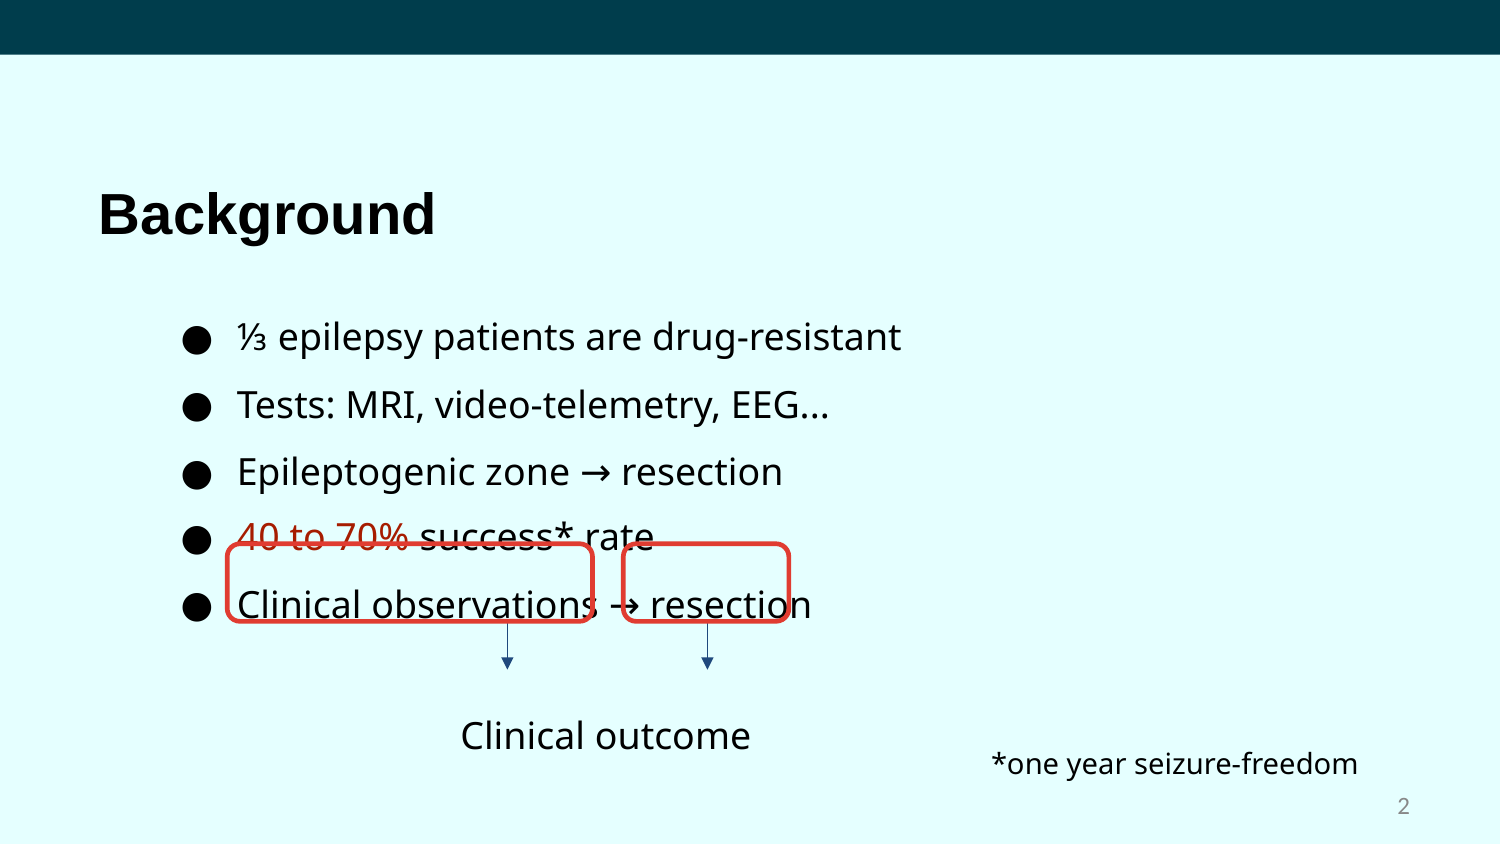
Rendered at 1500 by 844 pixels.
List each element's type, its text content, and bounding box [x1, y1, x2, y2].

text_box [250, 621, 962, 776]
text_box [227, 543, 593, 622]
text_box ⅓ epilepsy patients are drug-resistant Tests: MRI, video-telemetry, EEG... Epileptogenic zone → resection [146, 275, 1339, 485]
slide_number ‹#› [1074, 782, 1425, 827]
text_box [0, 0, 1500, 55]
text_box [623, 543, 789, 619]
text_box 40 to 70% success* rate Clinical observations → resection [146, 485, 1339, 617]
text_box Background [99, 165, 1339, 249]
text_box *one year seizure-freedom [970, 720, 1380, 804]
